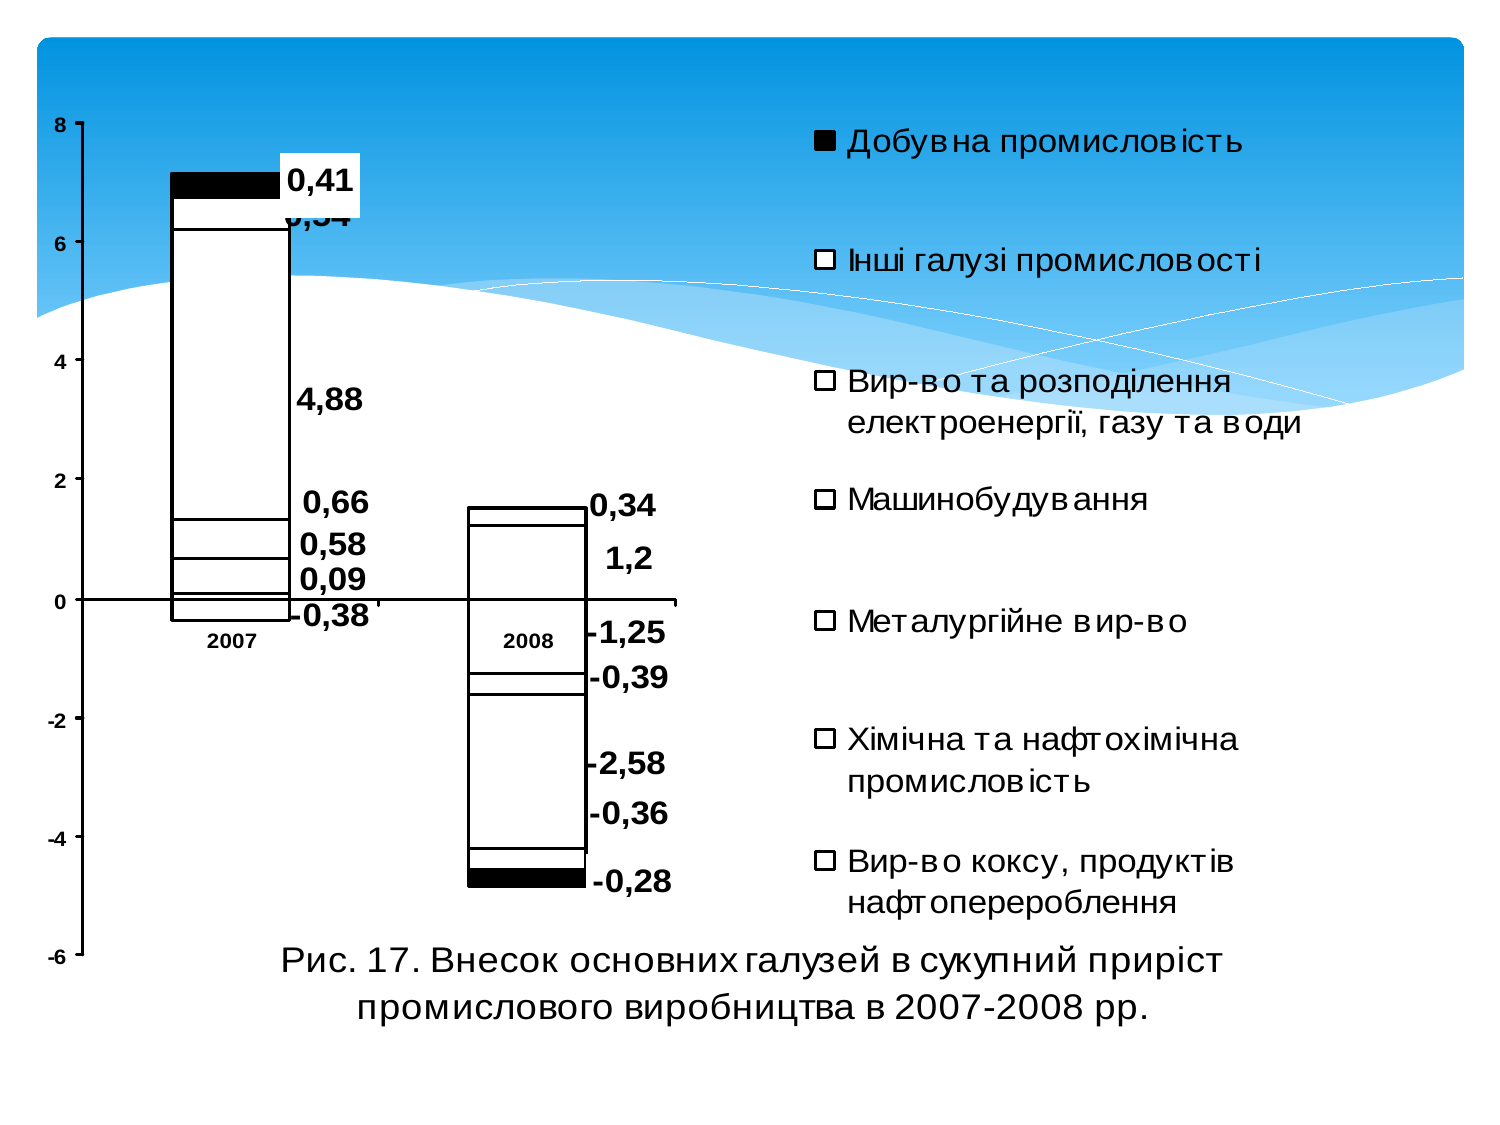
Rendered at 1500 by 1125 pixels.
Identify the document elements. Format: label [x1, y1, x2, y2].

picture [0, 87, 1459, 1059]
